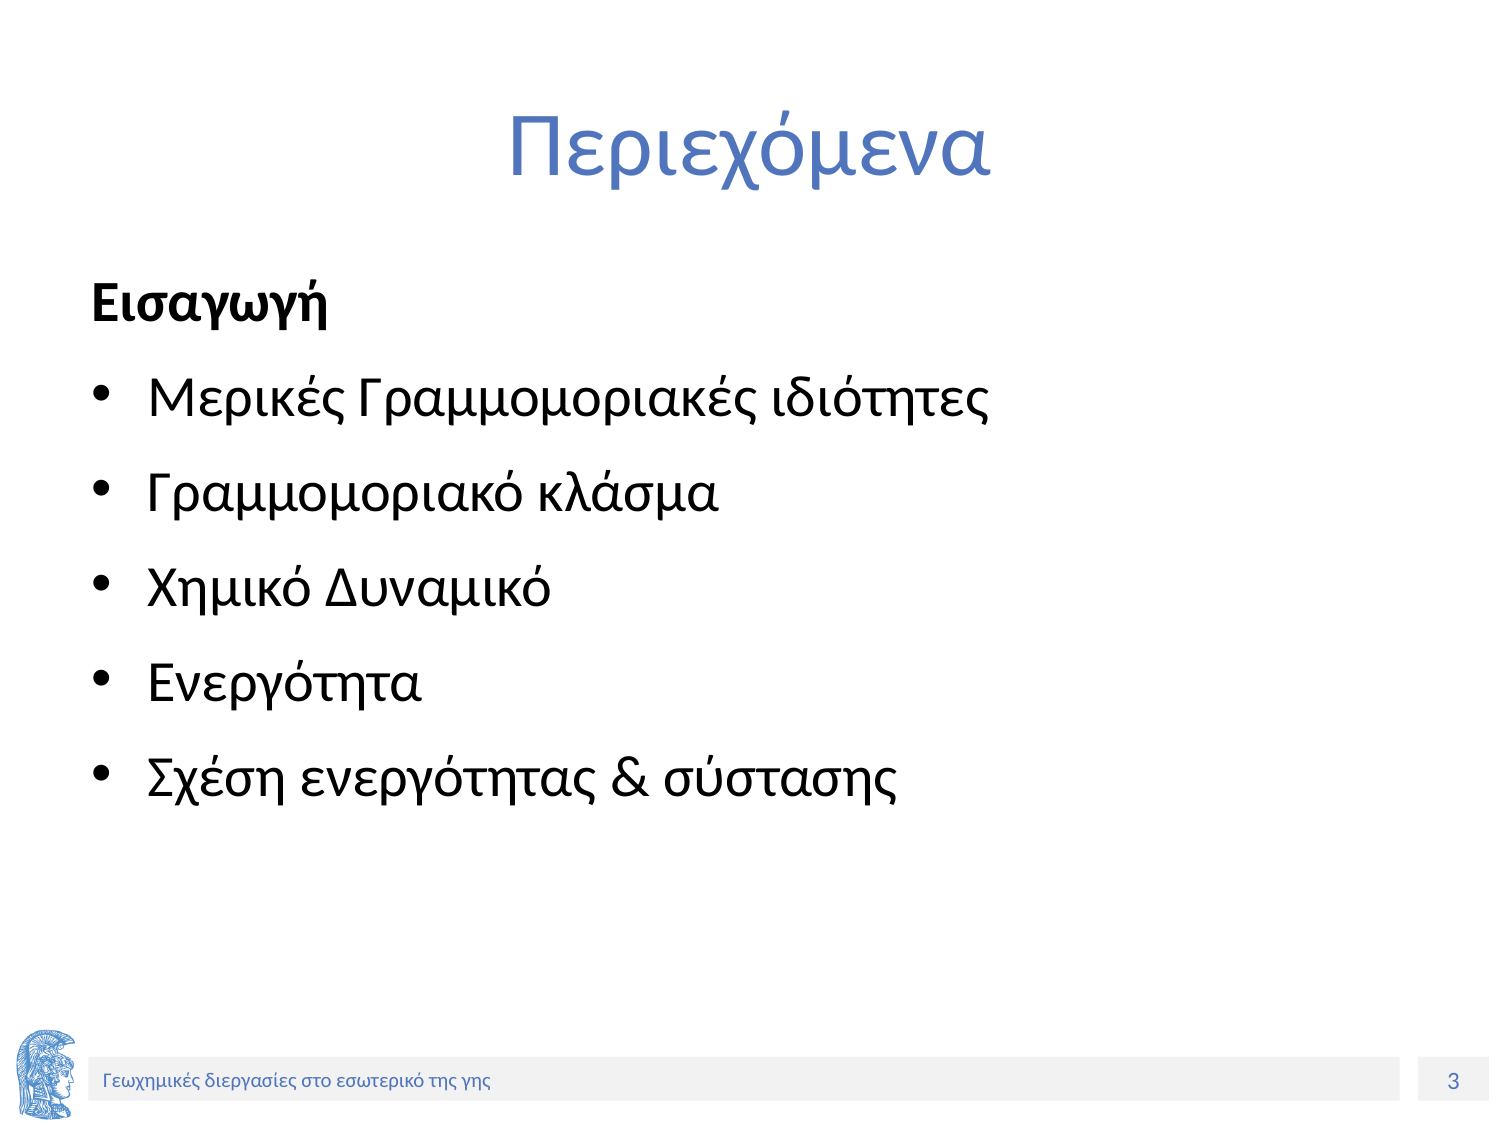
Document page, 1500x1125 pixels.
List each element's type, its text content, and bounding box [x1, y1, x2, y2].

title Περιεχόμενα [75, 45, 1425, 233]
list Εισαγωγή Μερικές Γραμμομοριακές ιδιότητες Γραμμομοριακό κλάσμα Χημικό Δυναμικό Ενεργότητα Σχέση ενεργότητας & σύστασης [76, 255, 1427, 998]
picture [9, 1026, 81, 1120]
